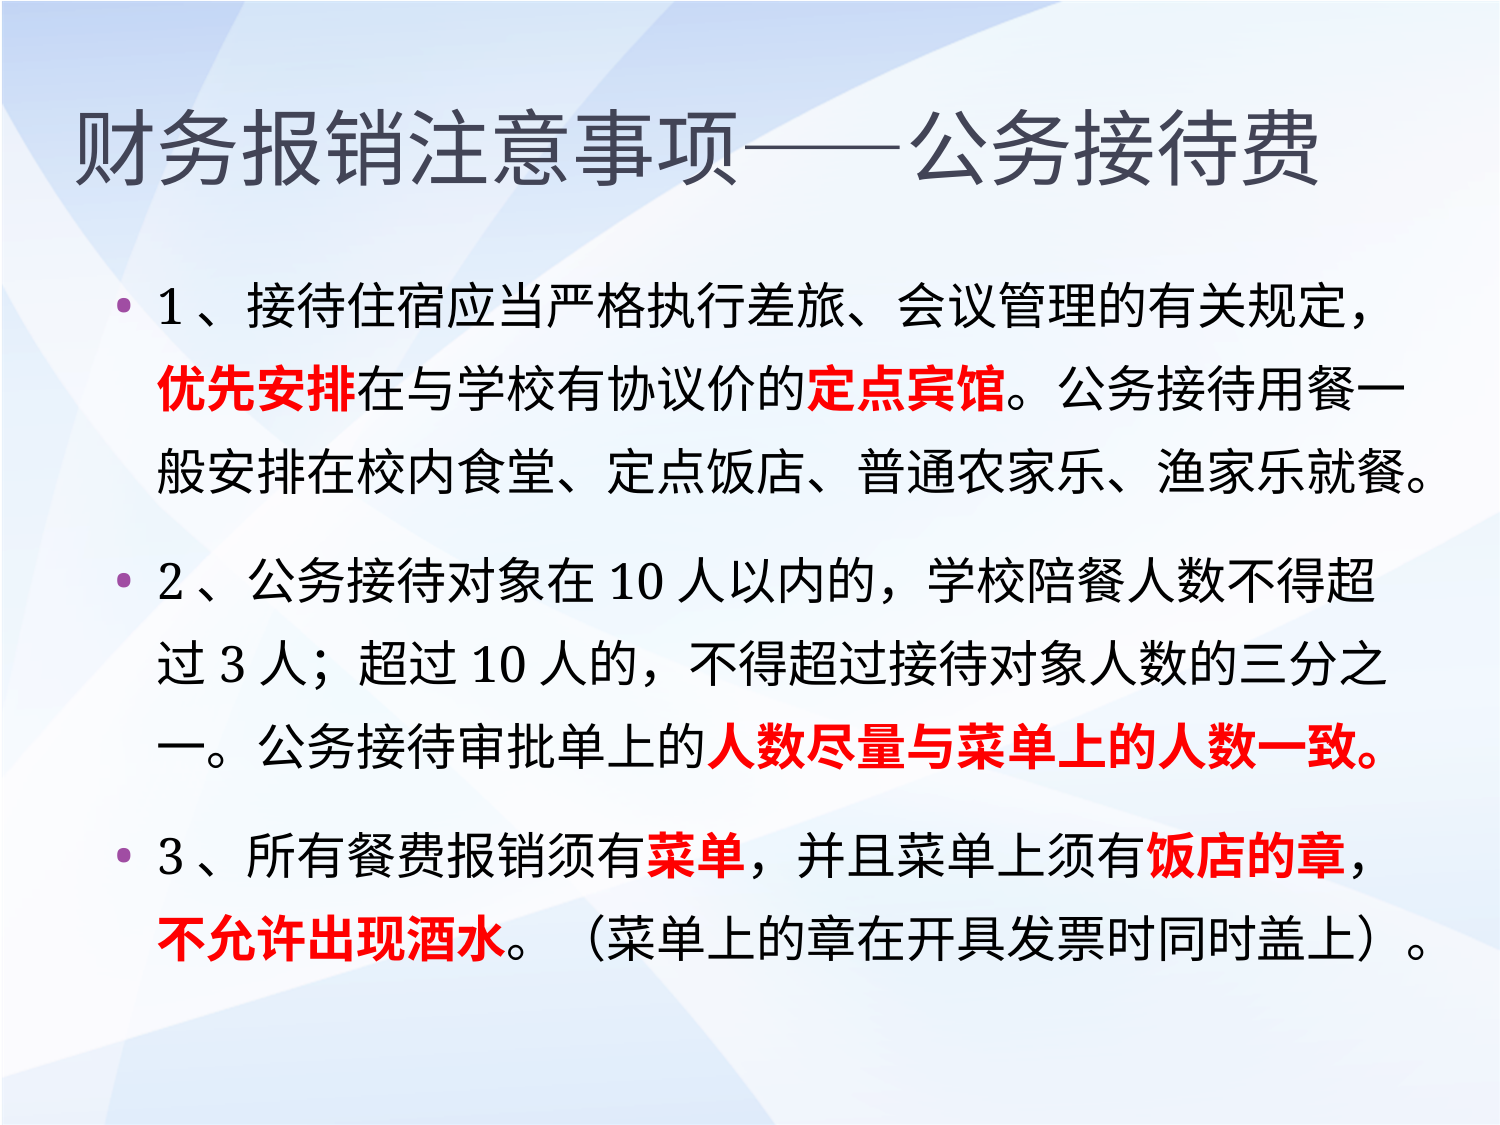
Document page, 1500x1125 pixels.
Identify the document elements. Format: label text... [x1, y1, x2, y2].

list 1、接待住宿应当严格执行差旅、会议管理的有关规定，优先安排在与学校有协议价的定点宾馆。公务接待用餐一般安排在校内食堂、定点饭店、普通农家乐、渔家乐就餐。 2、公务接待对象在10人以内的，学校陪餐人数不得超过3人；超过10人的，不得超过接待对象人数的三分之一。公务接待审批单上的人数尽量与菜单上的人数一致。 3、所有餐费报销须有菜单，并且菜单上须有饭店的章，不允许出现酒水。（菜单上的章在开具发票时同时盖上）。 [82, 243, 1432, 1071]
text_box 财务报销注意事项——公务接待费 [58, 59, 1409, 234]
picture [0, 0, 1500, 1125]
